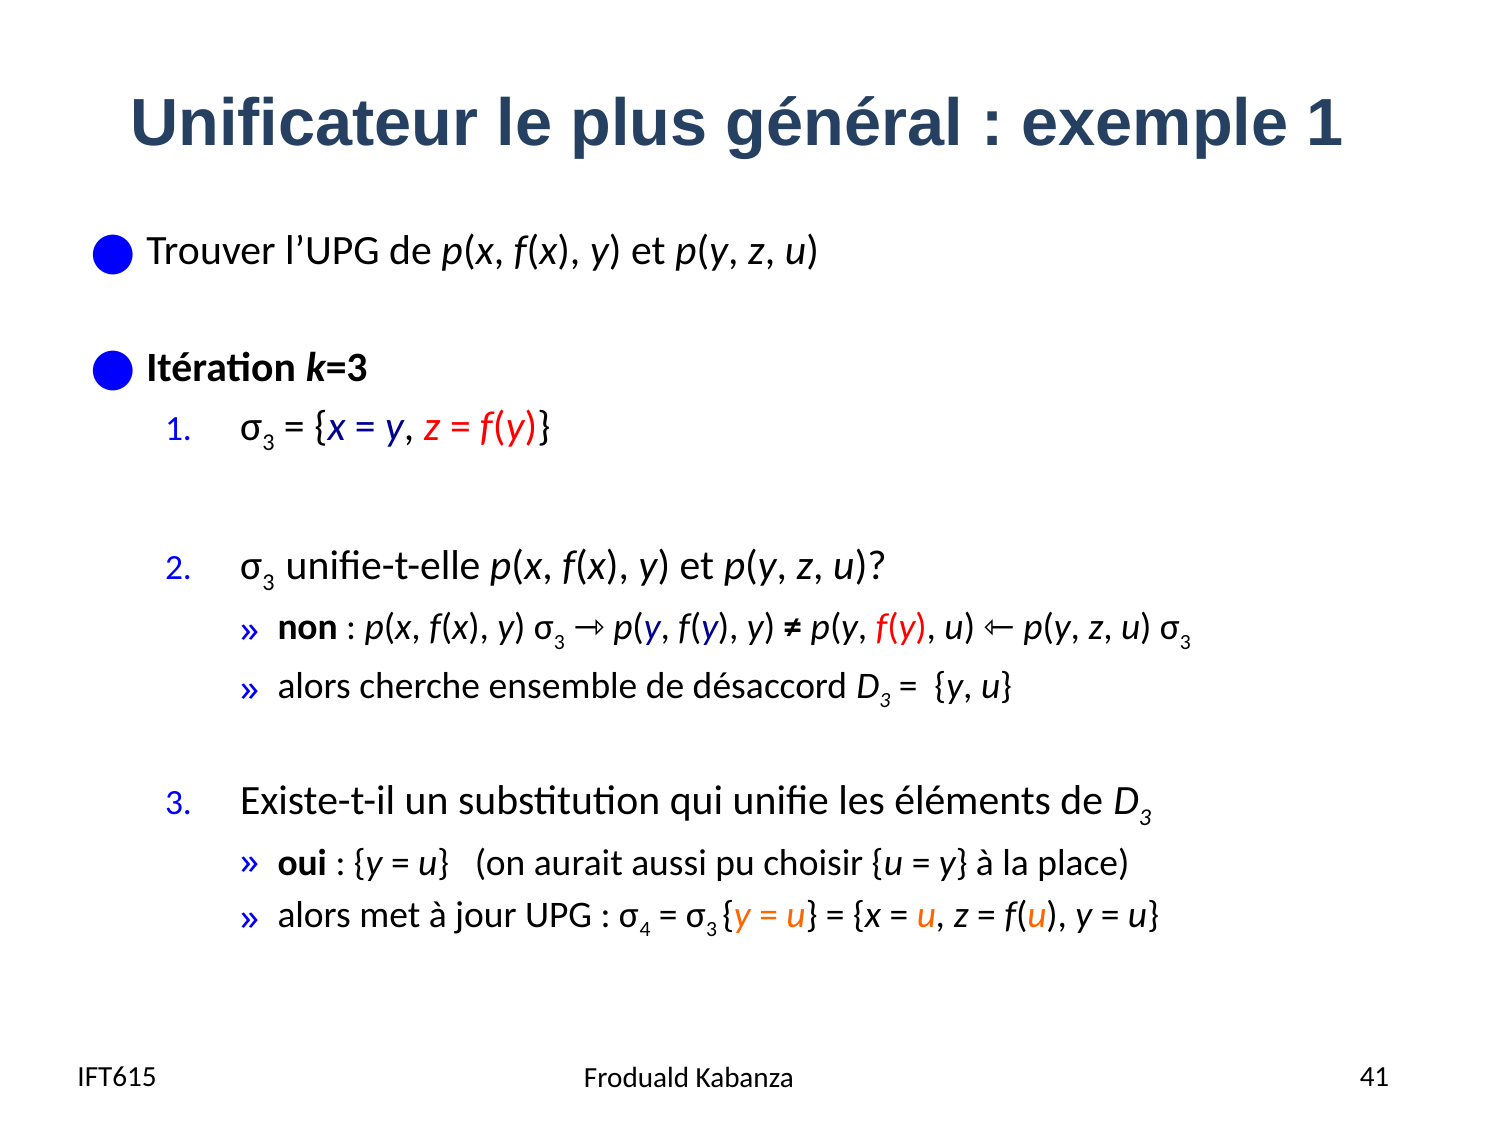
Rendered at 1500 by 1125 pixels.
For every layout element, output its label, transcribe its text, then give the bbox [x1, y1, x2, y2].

title Unificateur le plus général : exemple 1 [62, 68, 1413, 169]
list Trouver l’UPG de p(x, f(x), y) et p(y, z, u) Itération k=3 σ3 = {x = y, z = f(y)} σ3 unifie-t-elle p(x, f(x), y) et p(y, z, u)? non : p(x, f(x), y) σ3 ⇾ p(y, f(y), y) ≠ p(y, f(y), u) ⇽ p(y, z, u) σ3 alors cherche ensemble de désaccord D3 = {y, u} Existe-t-il un substitution qui unifie les éléments de D3 oui : {y = u} (on aurait aussi pu choisir {u = y} à la place) alors met à jour UPG : σ4 = σ3 {y = u} = {x = u, z = f(u), y = u} [75, 215, 1436, 1004]
footer Froduald Kabanza [569, 1050, 951, 1095]
slide_number IFT615 [62, 1050, 176, 1090]
slide_number 41 [1344, 1050, 1425, 1095]
